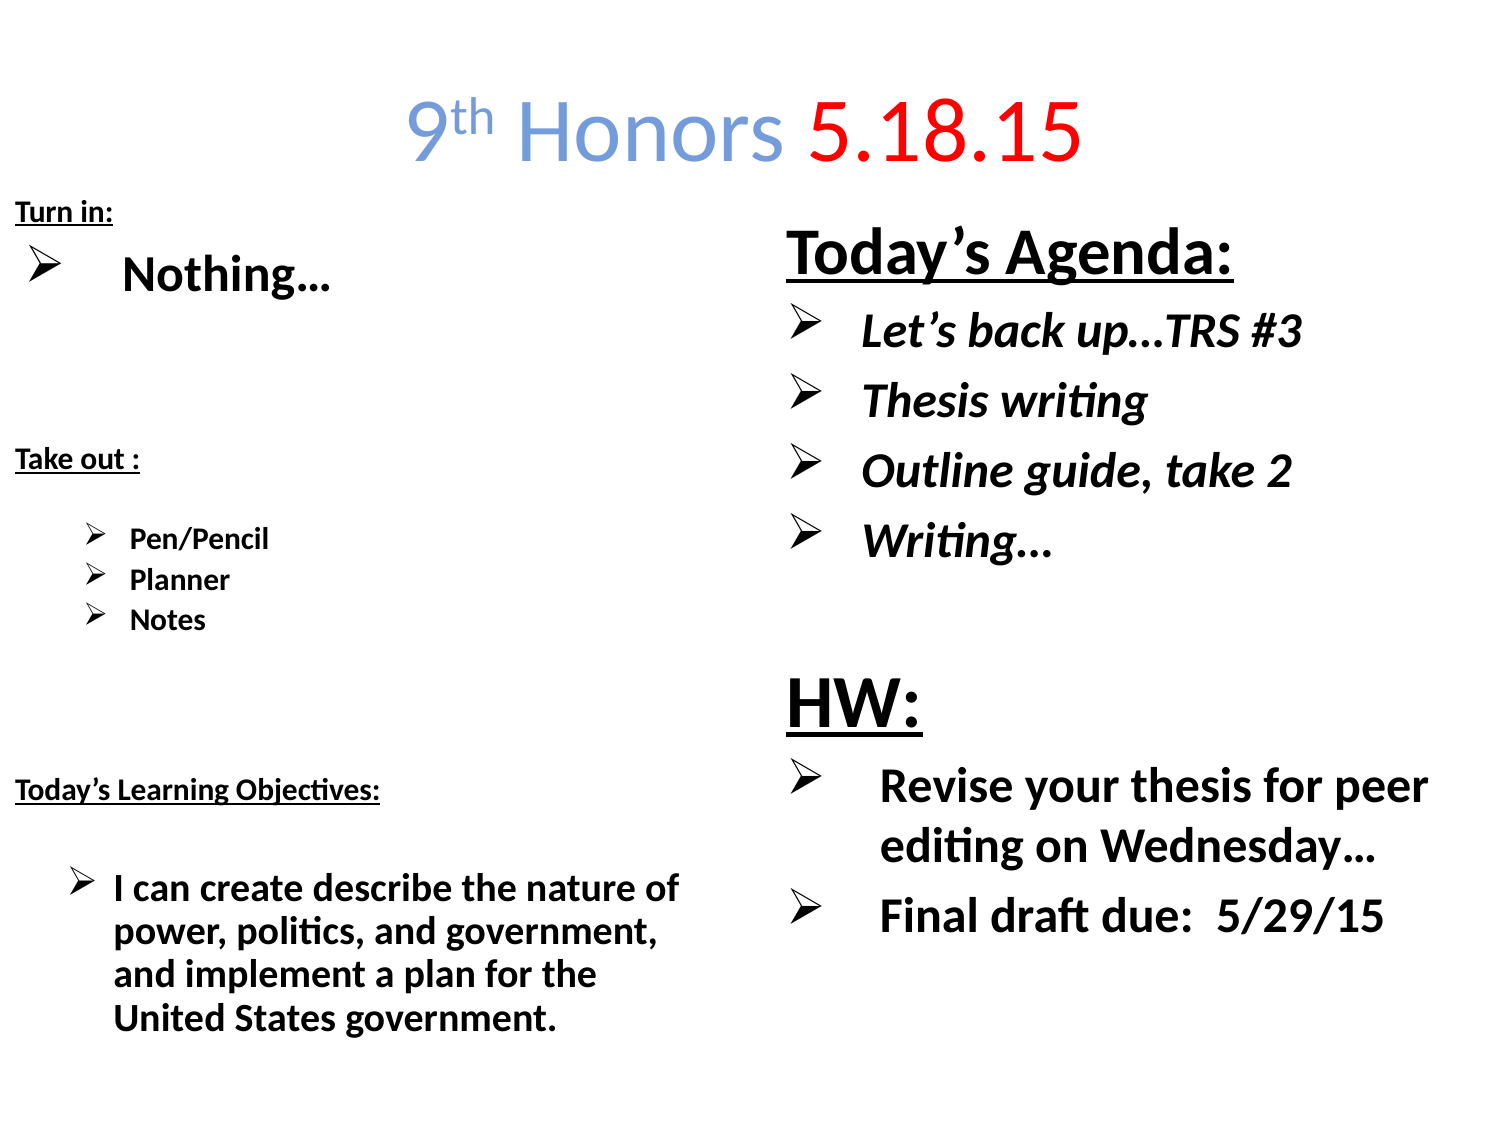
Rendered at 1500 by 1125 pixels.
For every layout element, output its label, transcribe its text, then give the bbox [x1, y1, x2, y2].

list Turn in: Nothing… Take out : Pen/Pencil Planner Notes Today’s Learning Objectives: I can create describe the nature of power, politics, and government, and implement a plan for the United States government. [0, 187, 713, 1063]
title 9th Honors 5.18.15 [0, 37, 1410, 213]
list Today’s Agenda: Let’s back up…TRS #3 Thesis writing Outline guide, take 2 Writing… HW: Revise your thesis for peer editing on Wednesday… Final draft due: 5/29/15 [761, 200, 1500, 955]
